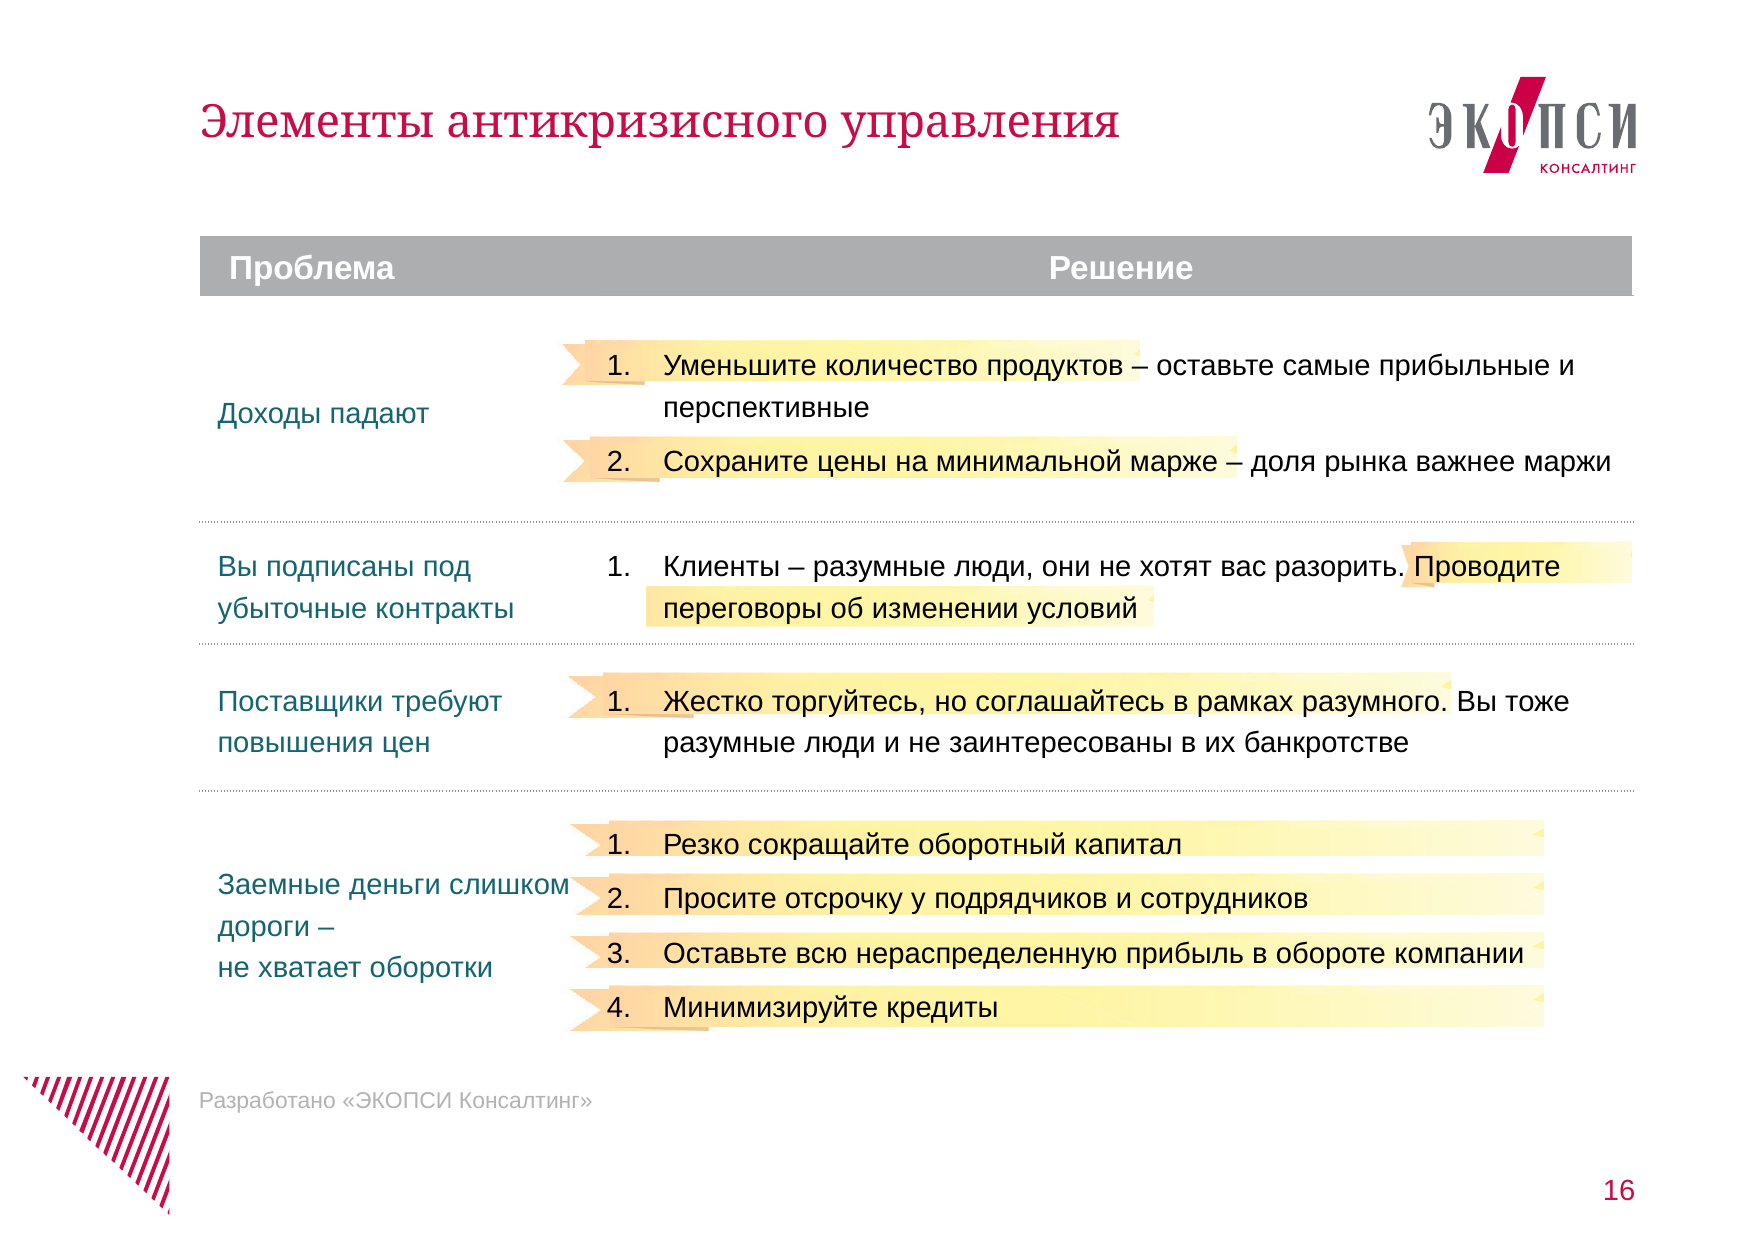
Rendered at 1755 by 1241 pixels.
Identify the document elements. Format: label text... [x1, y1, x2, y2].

table_cell Клиенты – разумные люди, они не хотят вас разорить. Проводите переговоры об изменении условий [601, 522, 1632, 644]
table_header Решение [601, 236, 1632, 295]
picture [549, 803, 1545, 1038]
picture [549, 419, 1237, 489]
picture [1395, 524, 1632, 594]
table_cell Резко сокращайте оборотный капитал Просите отсрочку у подрядчиков и сотрудников Оставьте всю нераспределенную прибыль в обороте компании Минимизируйте кредиты [601, 791, 1632, 1051]
title Элементы антикризисного управления [200, 91, 1376, 219]
footer Разработано «ЭКОПСИ Консалтинг» [192, 1079, 1430, 1205]
picture [549, 322, 1140, 393]
table_cell Жестко торгуйтесь, но соглашайтесь в рамках разумного. Вы тоже разумные люди и не заинтересованы в их банкротстве [601, 644, 1632, 791]
table_cell Вы подписаны под убыточные контракты [200, 522, 601, 644]
table_cell Поставщики требуют повышения цен [200, 644, 601, 791]
table_cell Доходы падают [200, 296, 601, 522]
picture [549, 655, 1451, 725]
table_header Проблема [200, 236, 601, 296]
table_cell Уменьшите количество продуктов – оставьте самые прибыльные и перспективные Сохраните цены на минимальной марже – доля рынка важнее маржи [601, 296, 1632, 522]
slide_number 16 [1570, 1168, 1636, 1209]
table_cell Заемные деньги слишком дороги – не хватает оборотки [200, 791, 601, 1051]
picture [646, 569, 1154, 638]
